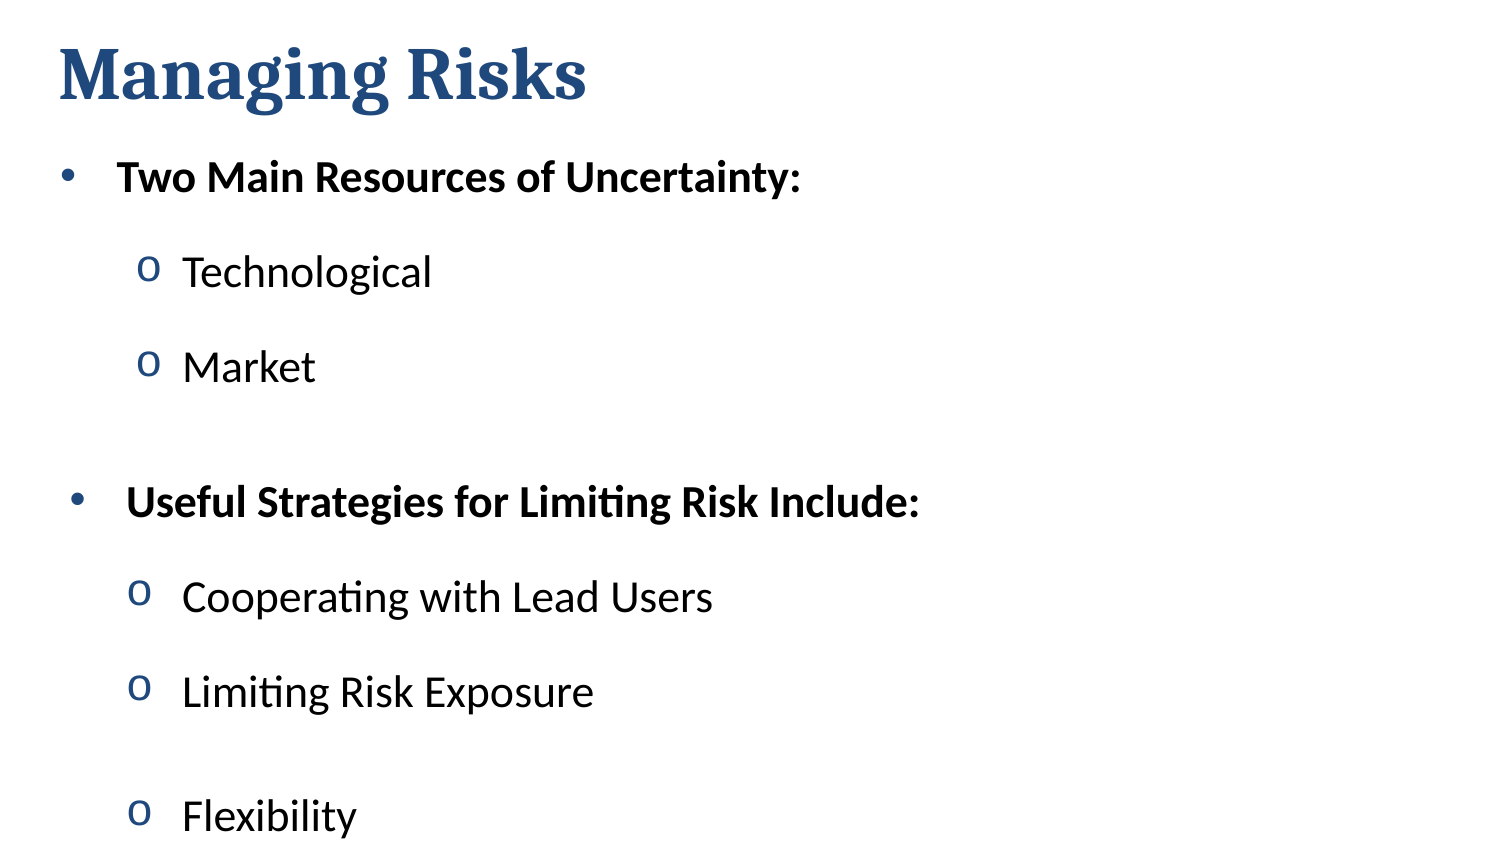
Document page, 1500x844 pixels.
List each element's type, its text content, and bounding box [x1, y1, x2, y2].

title Managing Risks [43, 0, 1394, 130]
list Two Main Resources of Uncertainty: Technological Market Useful Strategies for Limiting Risk Include: Cooperating with Lead Users Limiting Risk Exposure Flexibility [26, 132, 1377, 744]
